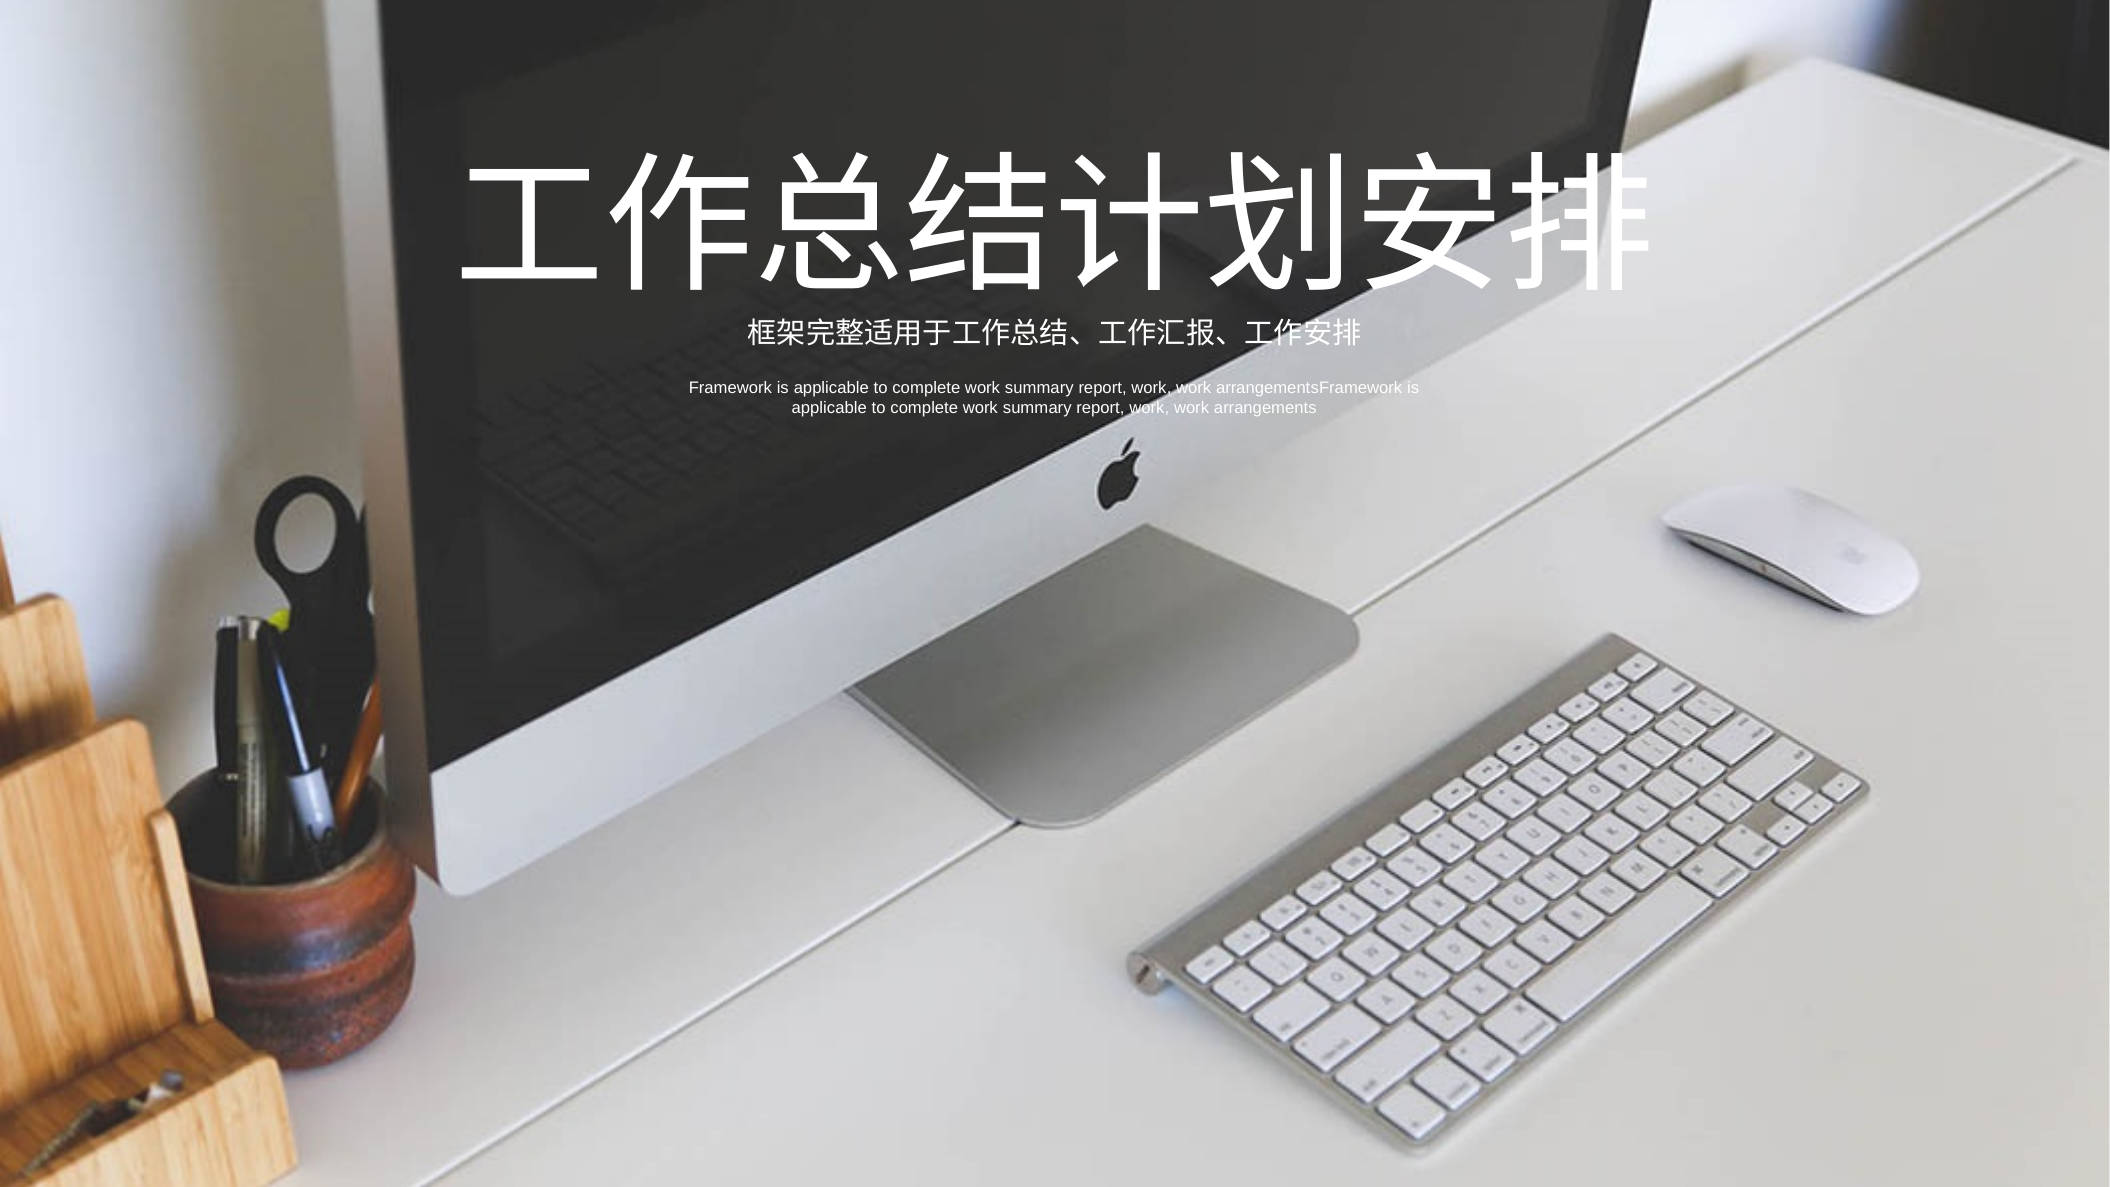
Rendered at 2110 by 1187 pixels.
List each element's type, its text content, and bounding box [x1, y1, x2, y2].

text_box [0, 0, 2110, 1187]
text_box Framework is applicable to complete work summary report, work, work arrangementsFramework is applicable to complete work summary report, work, work arrangements [664, 369, 1446, 425]
text_box 工作总结计划安排 [436, 120, 1673, 316]
text_box 框架完整适用于工作总结、工作汇报、工作安排 [615, 307, 1494, 357]
